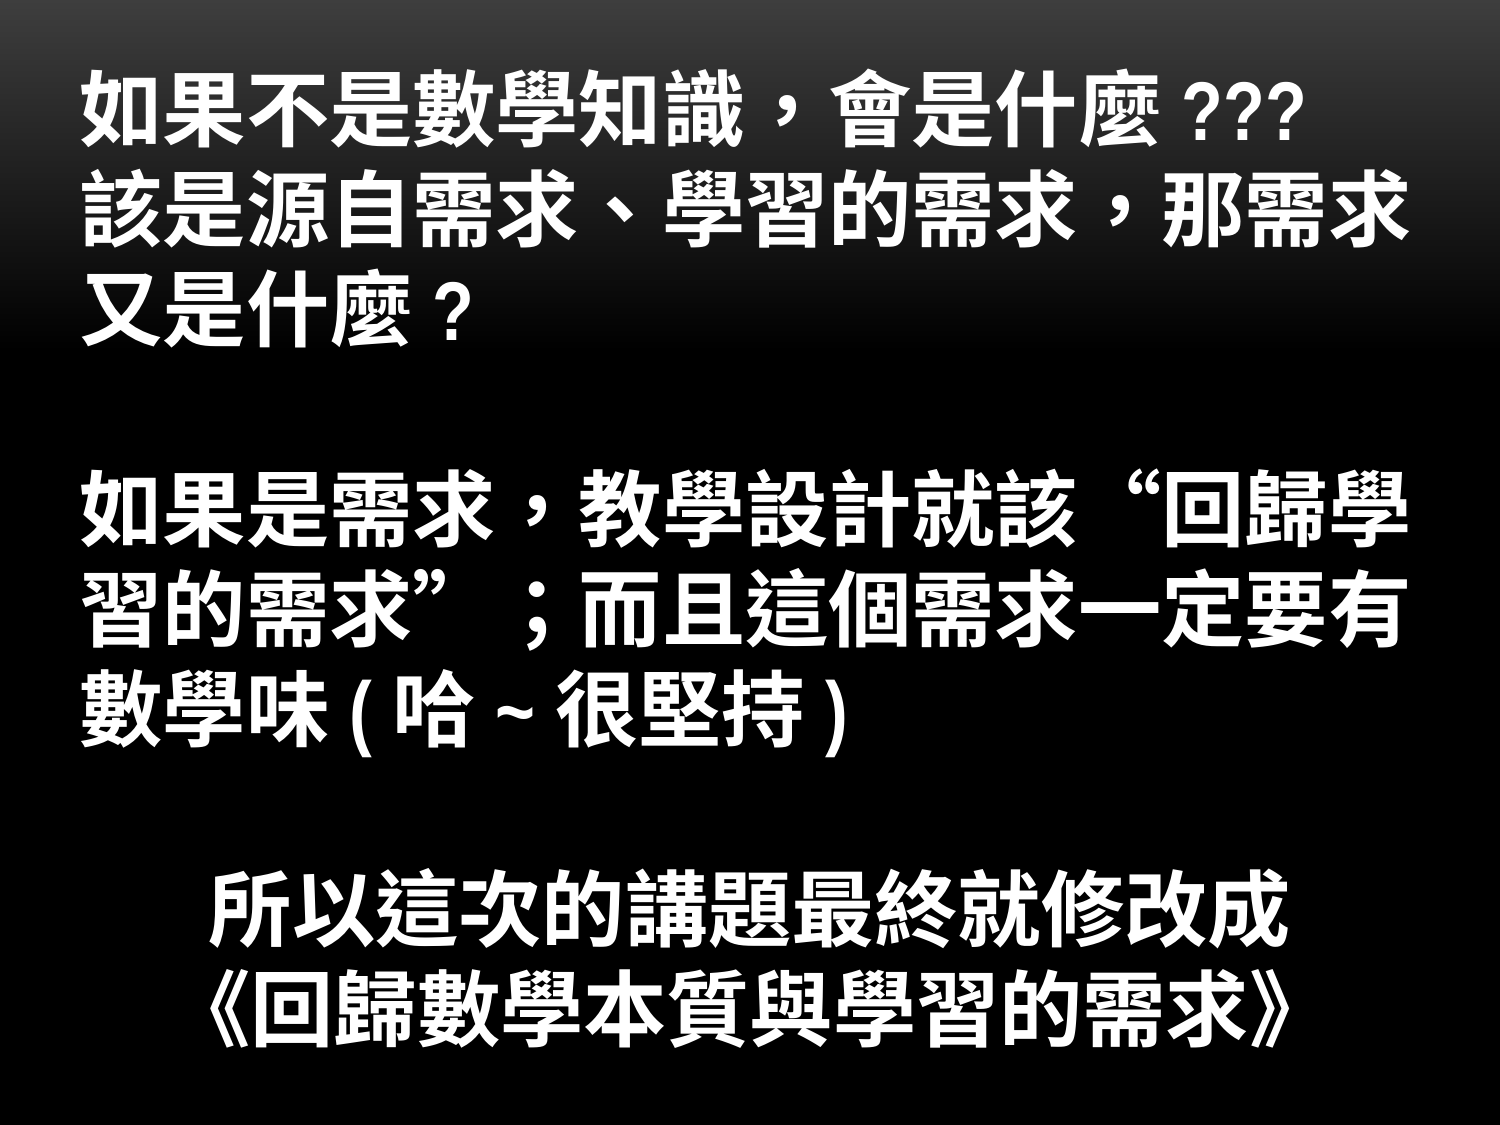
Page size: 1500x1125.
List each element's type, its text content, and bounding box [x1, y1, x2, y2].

text_box 如果不是數學知識，會是什麼??? 該是源自需求、學習的需求，那需求又是什麼? 如果是需求，教學設計就該“回歸學習的需求”；而且這個需求一定要有數學味(哈~很堅持) 所以這次的講題最終就修改成 《回歸數學本質與學習的需求》 [64, 49, 1436, 1065]
